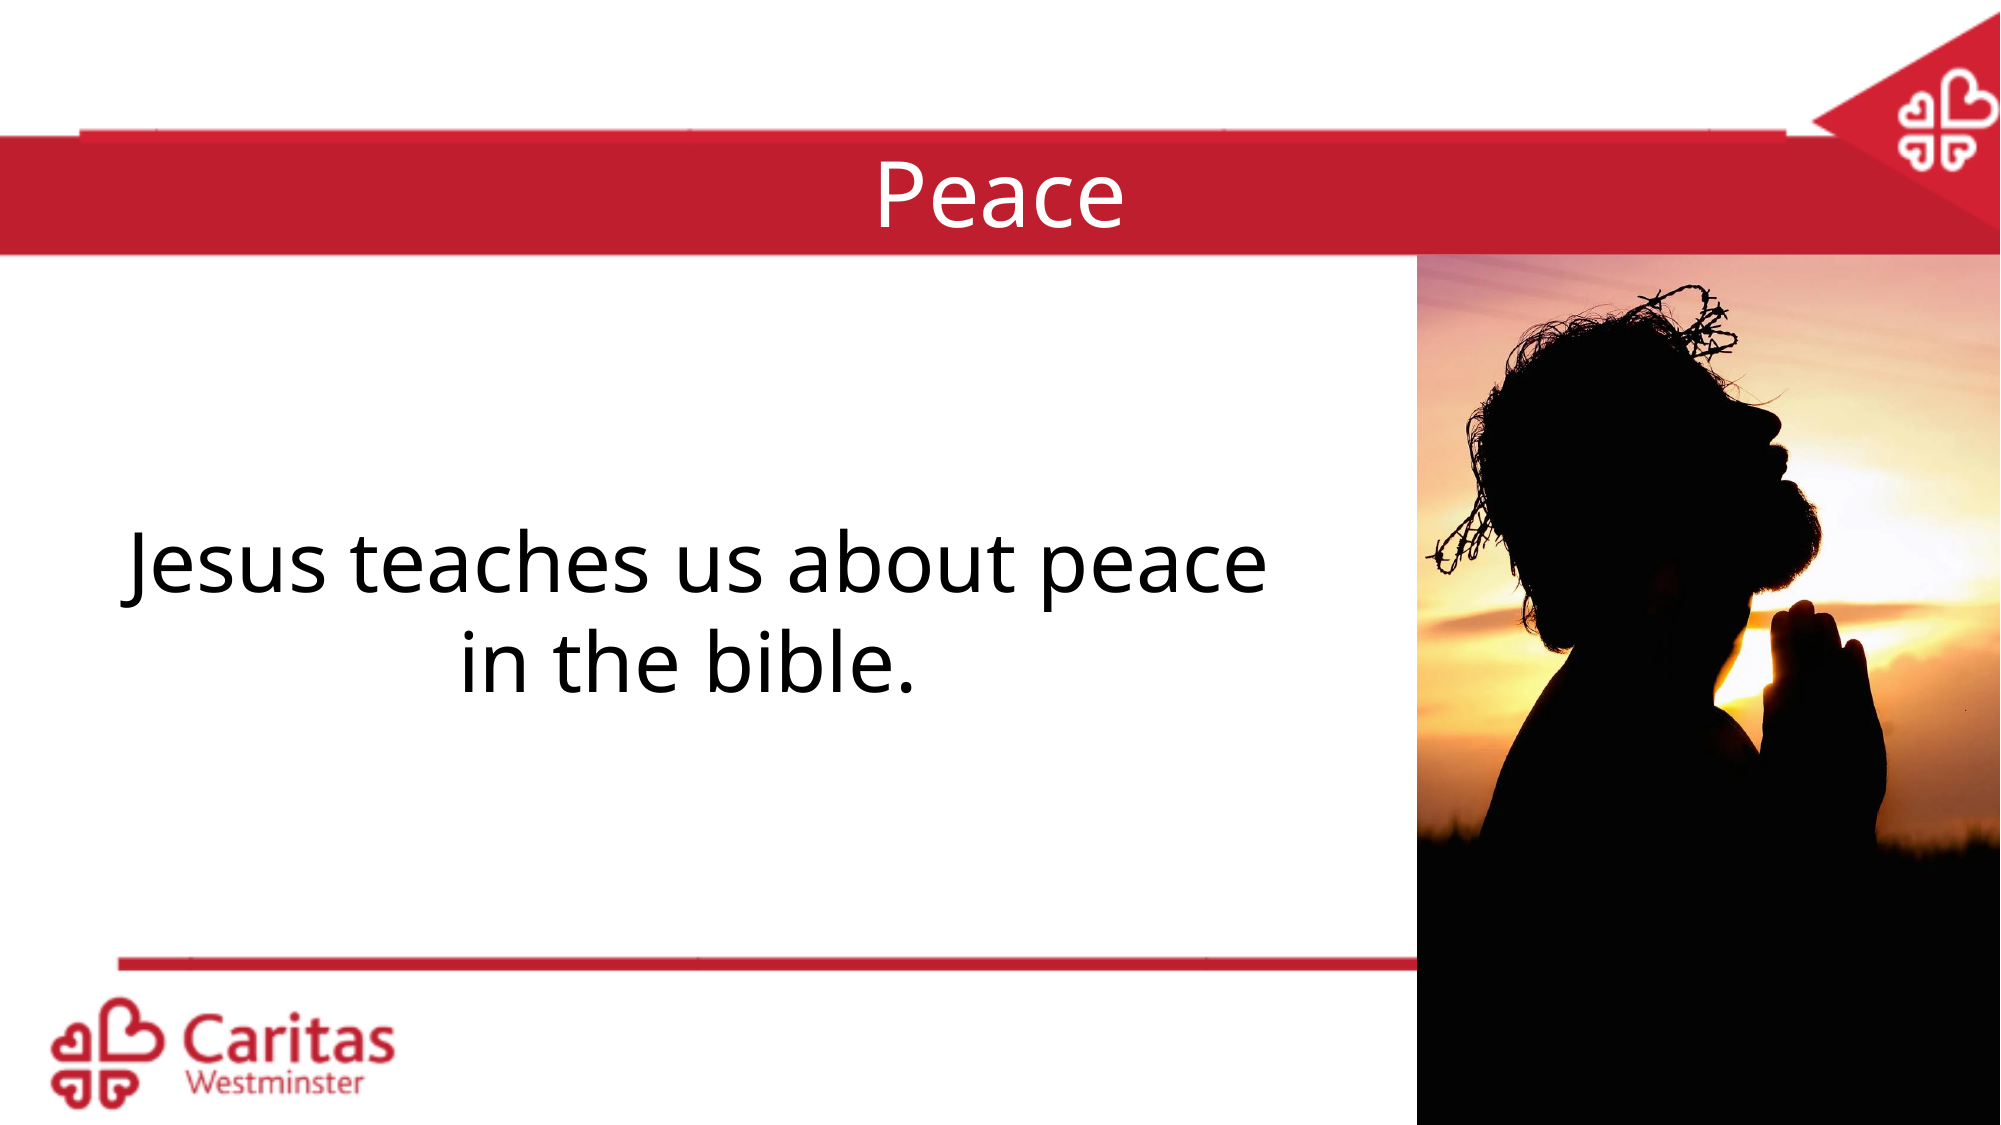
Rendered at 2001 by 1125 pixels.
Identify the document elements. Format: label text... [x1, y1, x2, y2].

picture [0, 0, 2000, 1125]
text_box Jesus teaches us about peace in the bible. [85, 501, 1313, 717]
